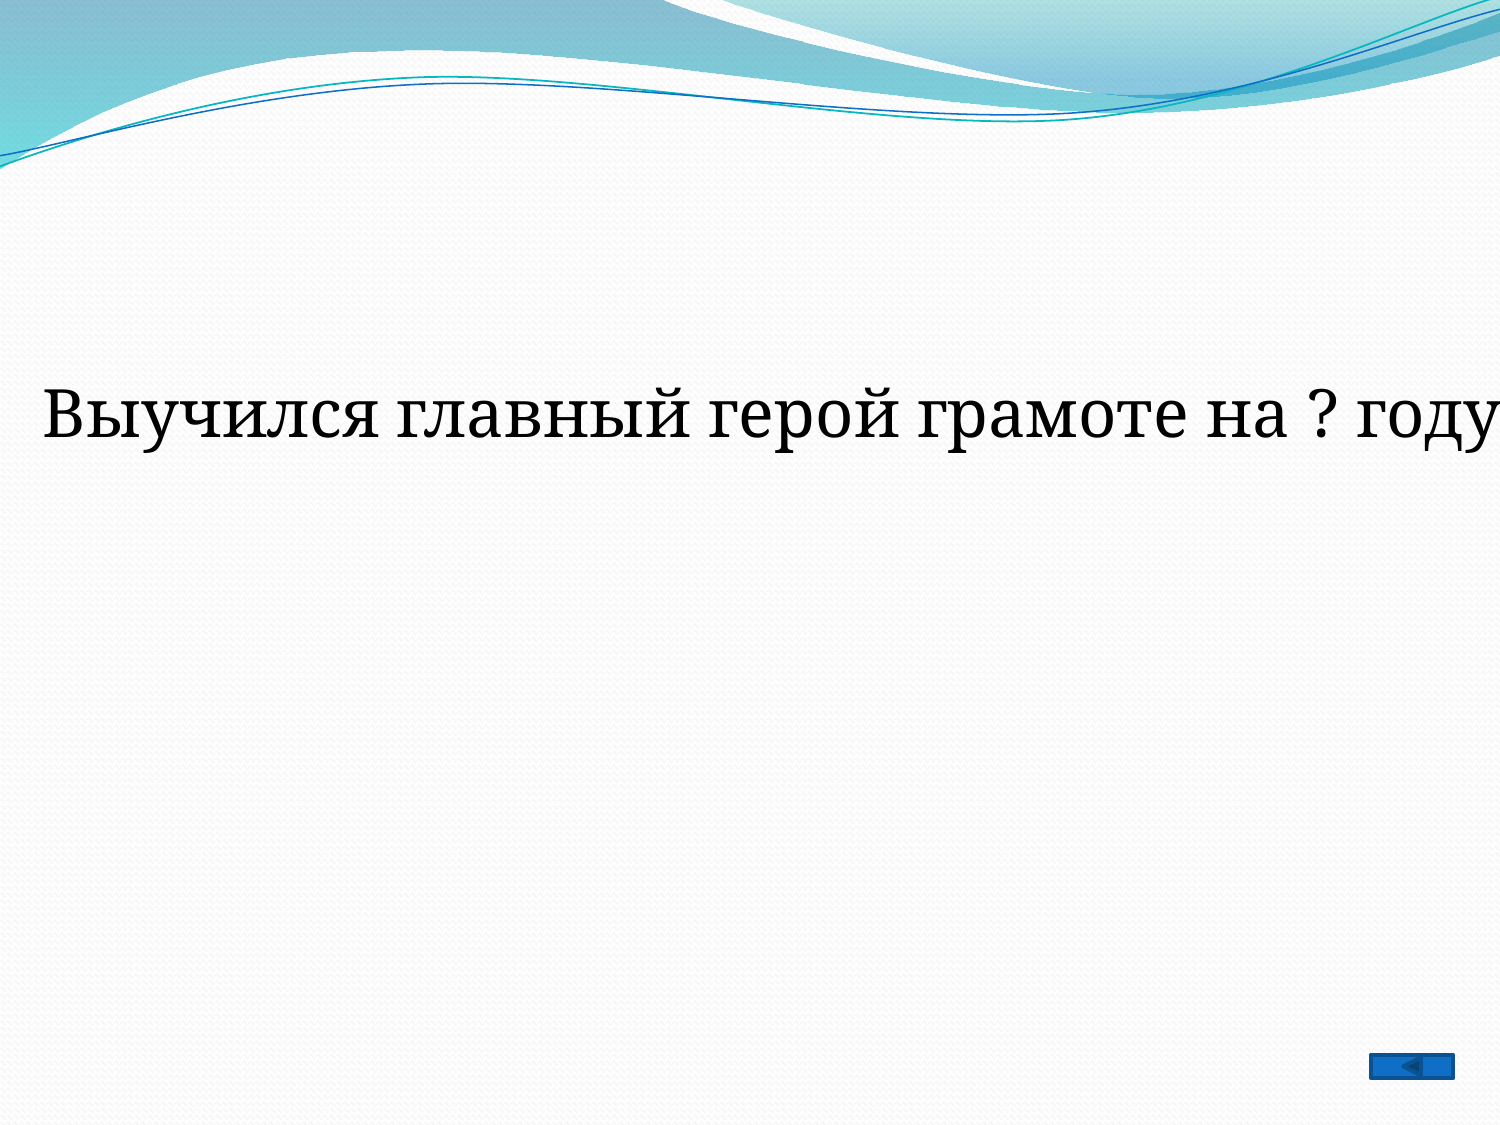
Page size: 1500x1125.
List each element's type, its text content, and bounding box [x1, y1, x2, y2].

text_box [1369, 1053, 1455, 1080]
text_box Выучился главный герой грамоте на ? году [27, 363, 1500, 458]
